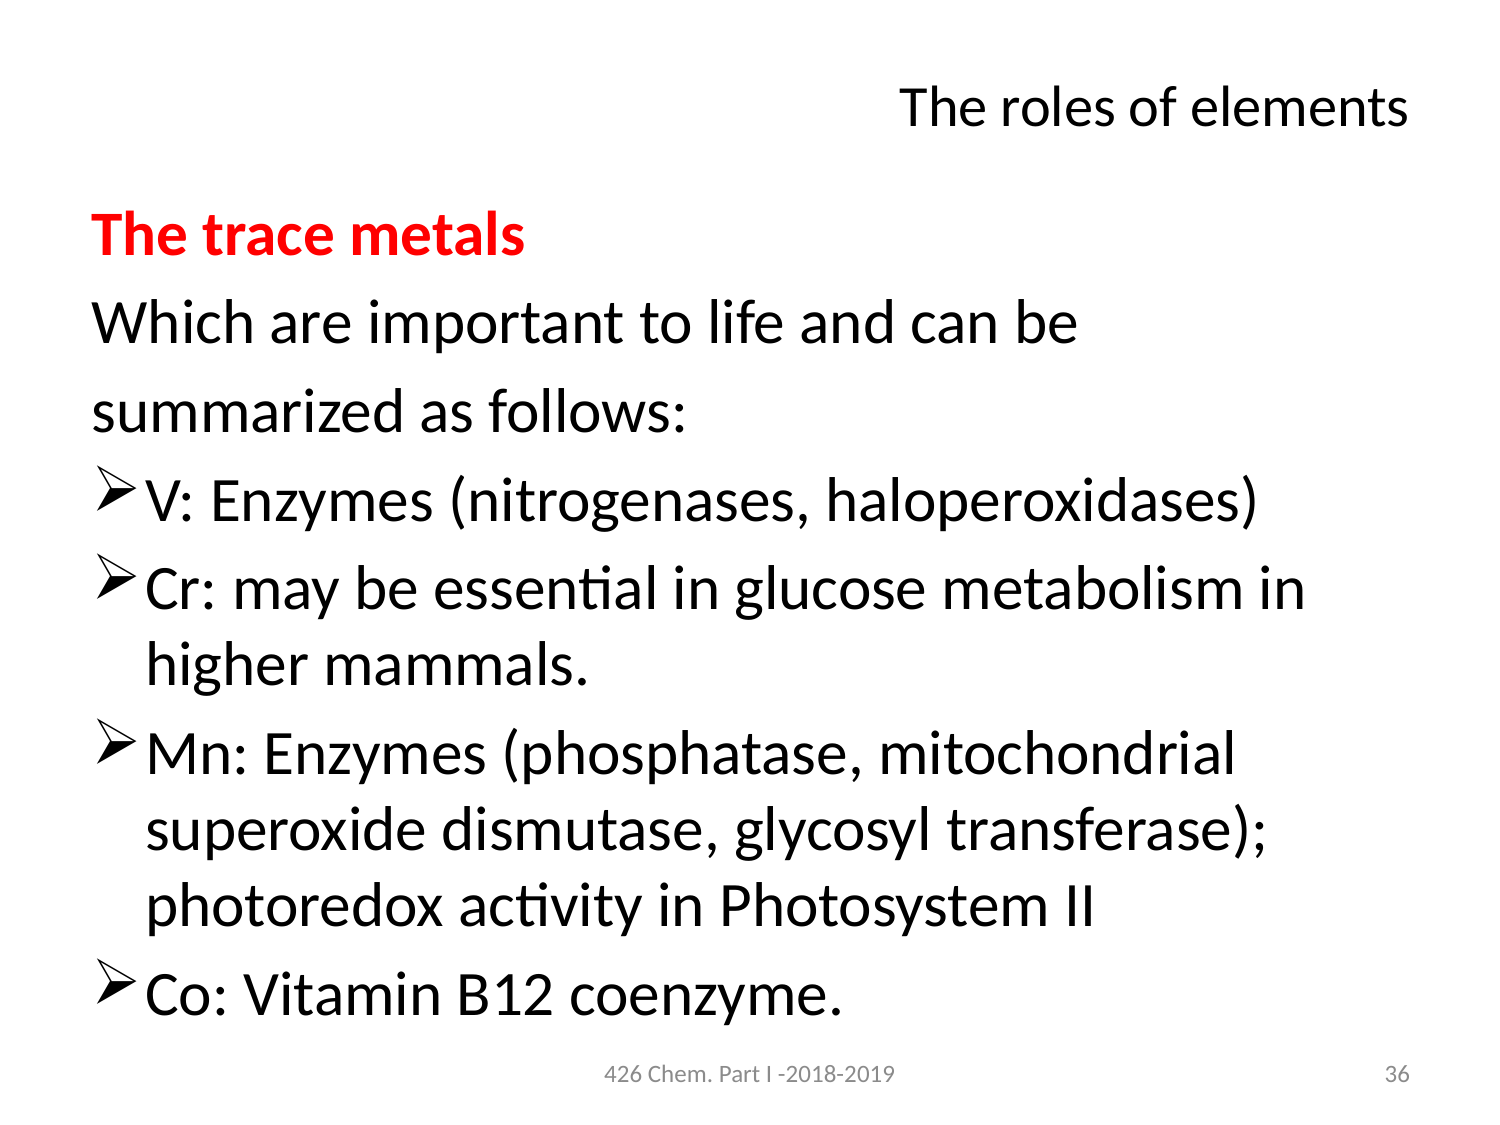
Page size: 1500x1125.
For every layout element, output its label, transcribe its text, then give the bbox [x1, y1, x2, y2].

title The roles of elements [75, 45, 1425, 161]
slide_number 36 [1074, 1042, 1425, 1103]
list The trace metals Which are important to life and can be summarized as follows: V: Enzymes (nitrogenases, haloperoxidases) Cr: may be essential in glucose metabolism in higher mammals. Mn: Enzymes (phosphatase, mitochondrial superoxide dismutase, glycosyl transferase); photoredox activity in Photosystem II Co: Vitamin B12 coenzyme. [76, 184, 1427, 1041]
footer 426 Chem. Part I -2018-2019 [512, 1042, 988, 1103]
